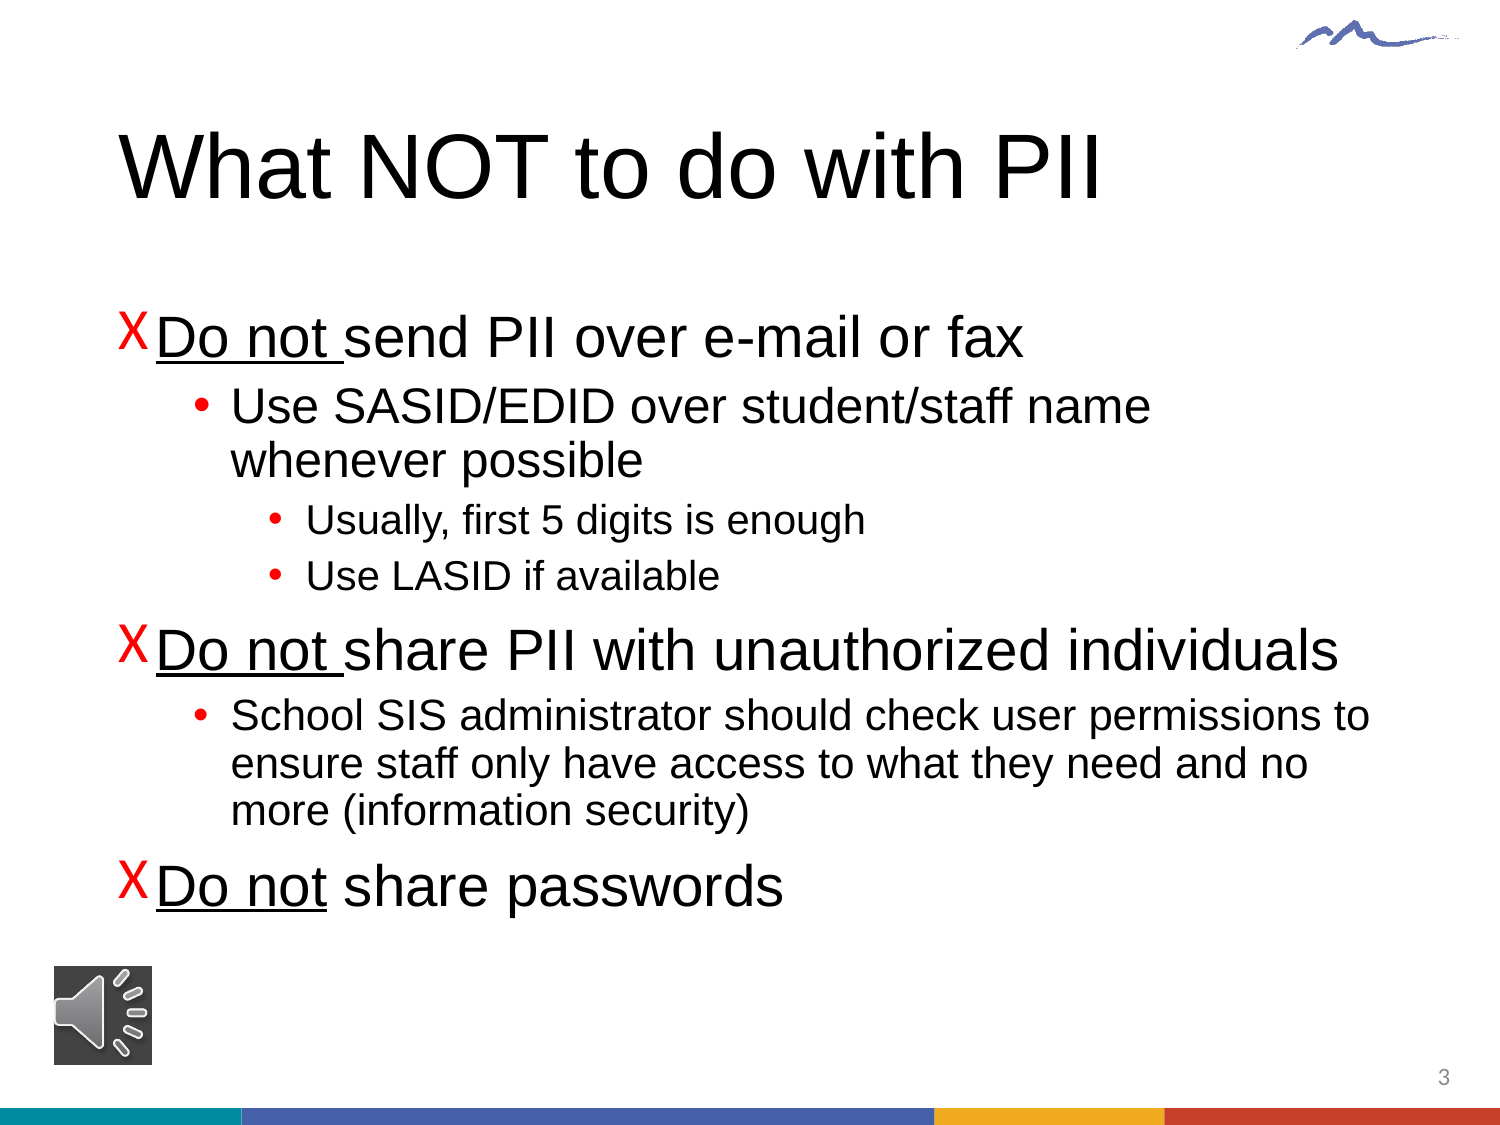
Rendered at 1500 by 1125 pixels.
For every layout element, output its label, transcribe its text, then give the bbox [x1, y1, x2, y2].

list Do not send PII over e-mail or fax Use SASID/EDID over student/staff name whenever possible Usually, first 5 digits is enough Use LASID if available Do not share PII with unauthorized individuals School SIS administrator should check user permissions to ensure staff only have access to what they need and no more (information security) Do not share passwords [103, 299, 1397, 1014]
title What NOT to do with PII [103, 59, 1397, 278]
picture [53, 965, 154, 1066]
slide_number 3 [1396, 1045, 1466, 1106]
picture [1296, 20, 1459, 49]
